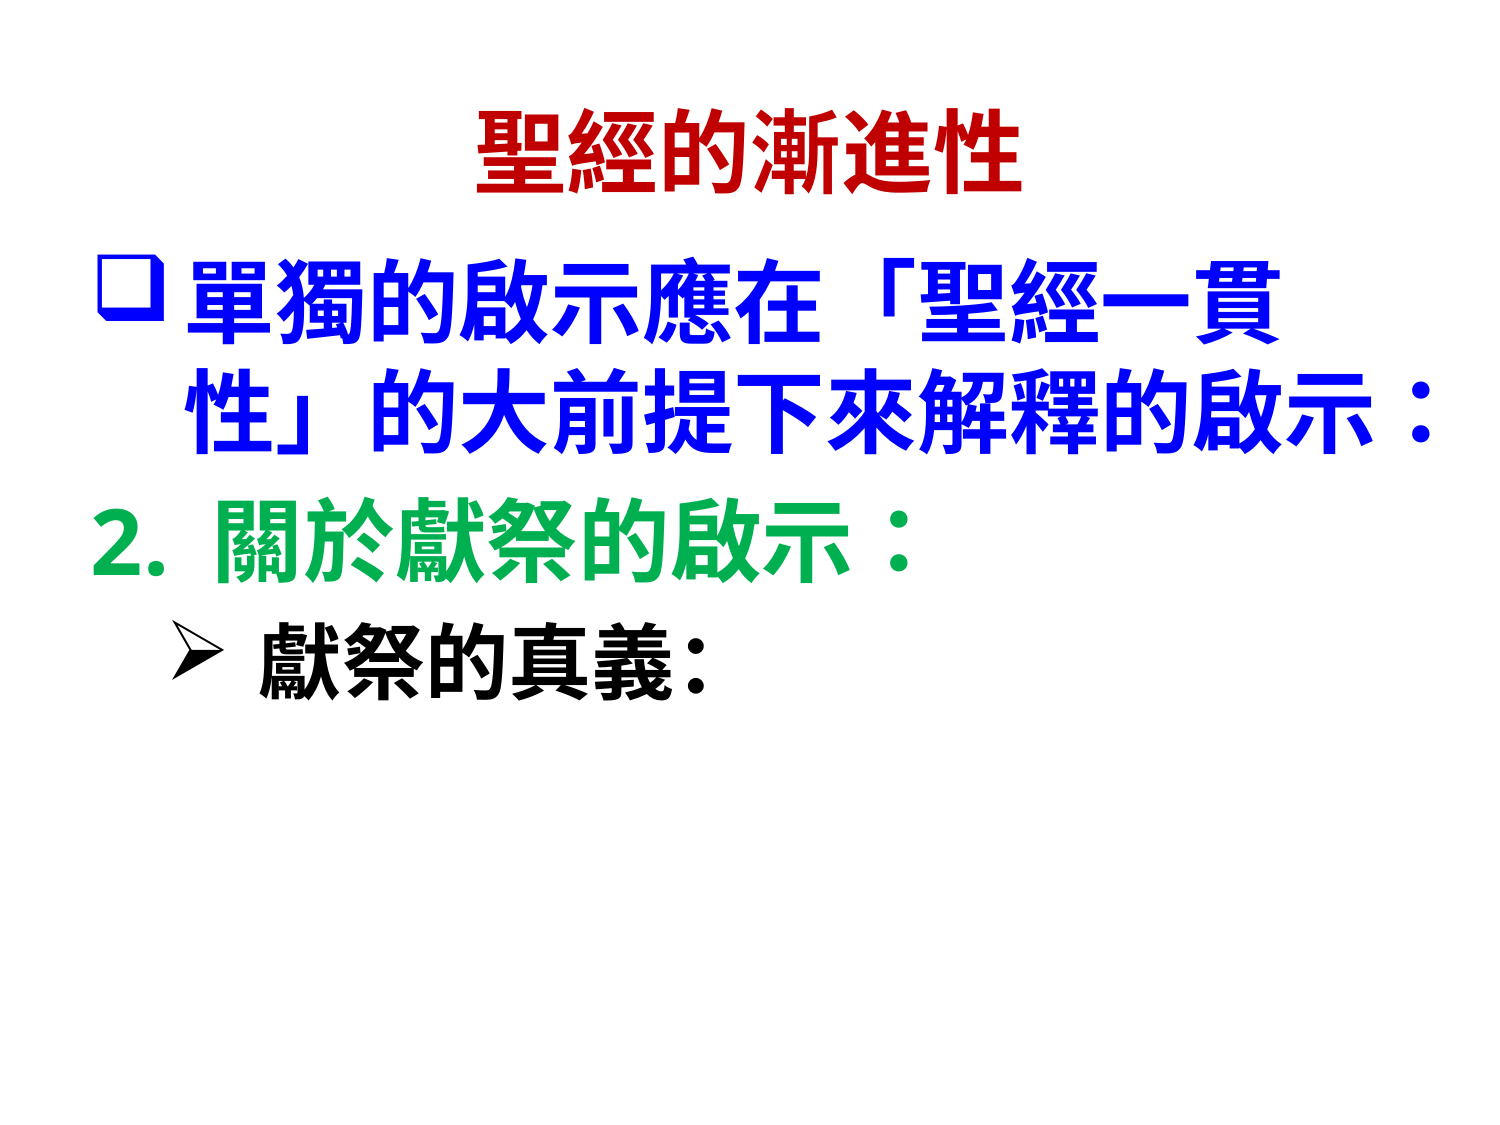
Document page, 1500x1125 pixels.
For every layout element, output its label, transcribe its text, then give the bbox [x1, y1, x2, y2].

subtitle 單獨的啟示應在「聖經一貫性」的大前提下來解釋的啟示： 關於獻祭的啟示： 獻祭的真義： [75, 237, 1425, 1063]
title 聖經的漸進性 [112, 75, 1388, 225]
